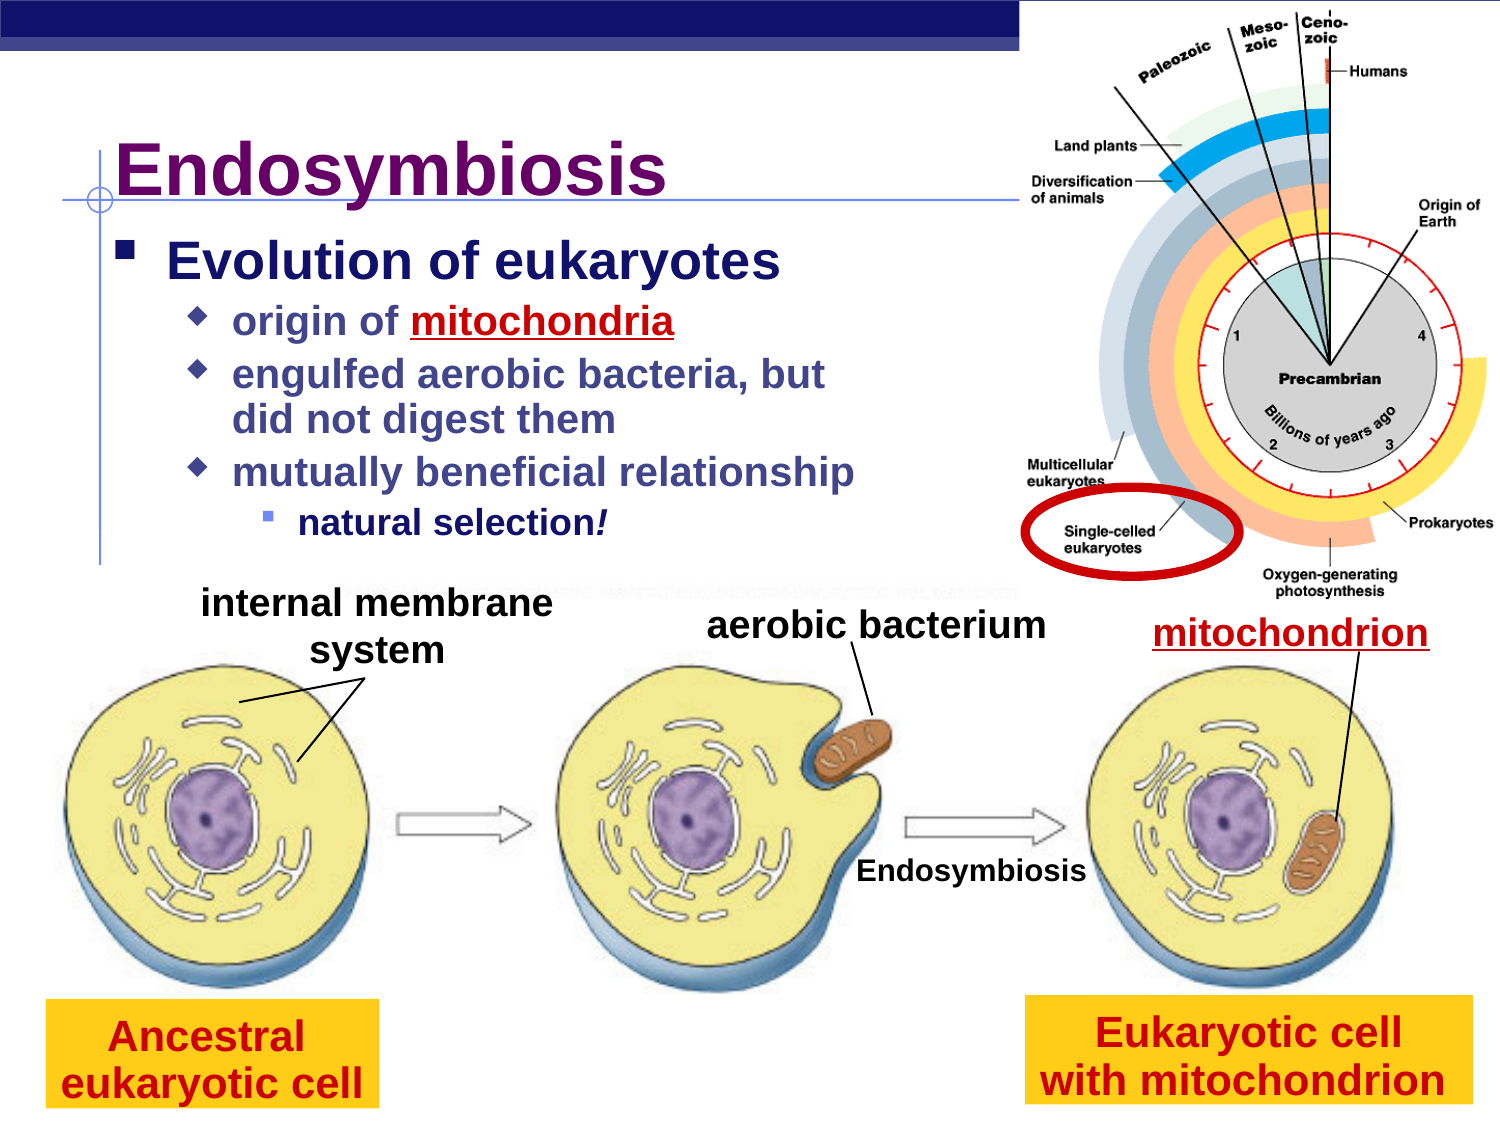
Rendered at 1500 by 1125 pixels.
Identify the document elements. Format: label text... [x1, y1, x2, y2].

title Endosymbiosis [99, 112, 1013, 224]
text_box mitochondrion [1424, 610, 1430, 655]
picture [38, 1, 1500, 995]
text_box Ancestral eukaryotic cell [45, 1003, 380, 1109]
list Evolution of eukaryotes origin of mitochondria engulfed aerobic bacteria, but did not digest them mutually beneficial relationship natural selection! [94, 224, 1013, 563]
text_box Eukaryotic cell with mitochondrion [1025, 995, 1474, 1105]
